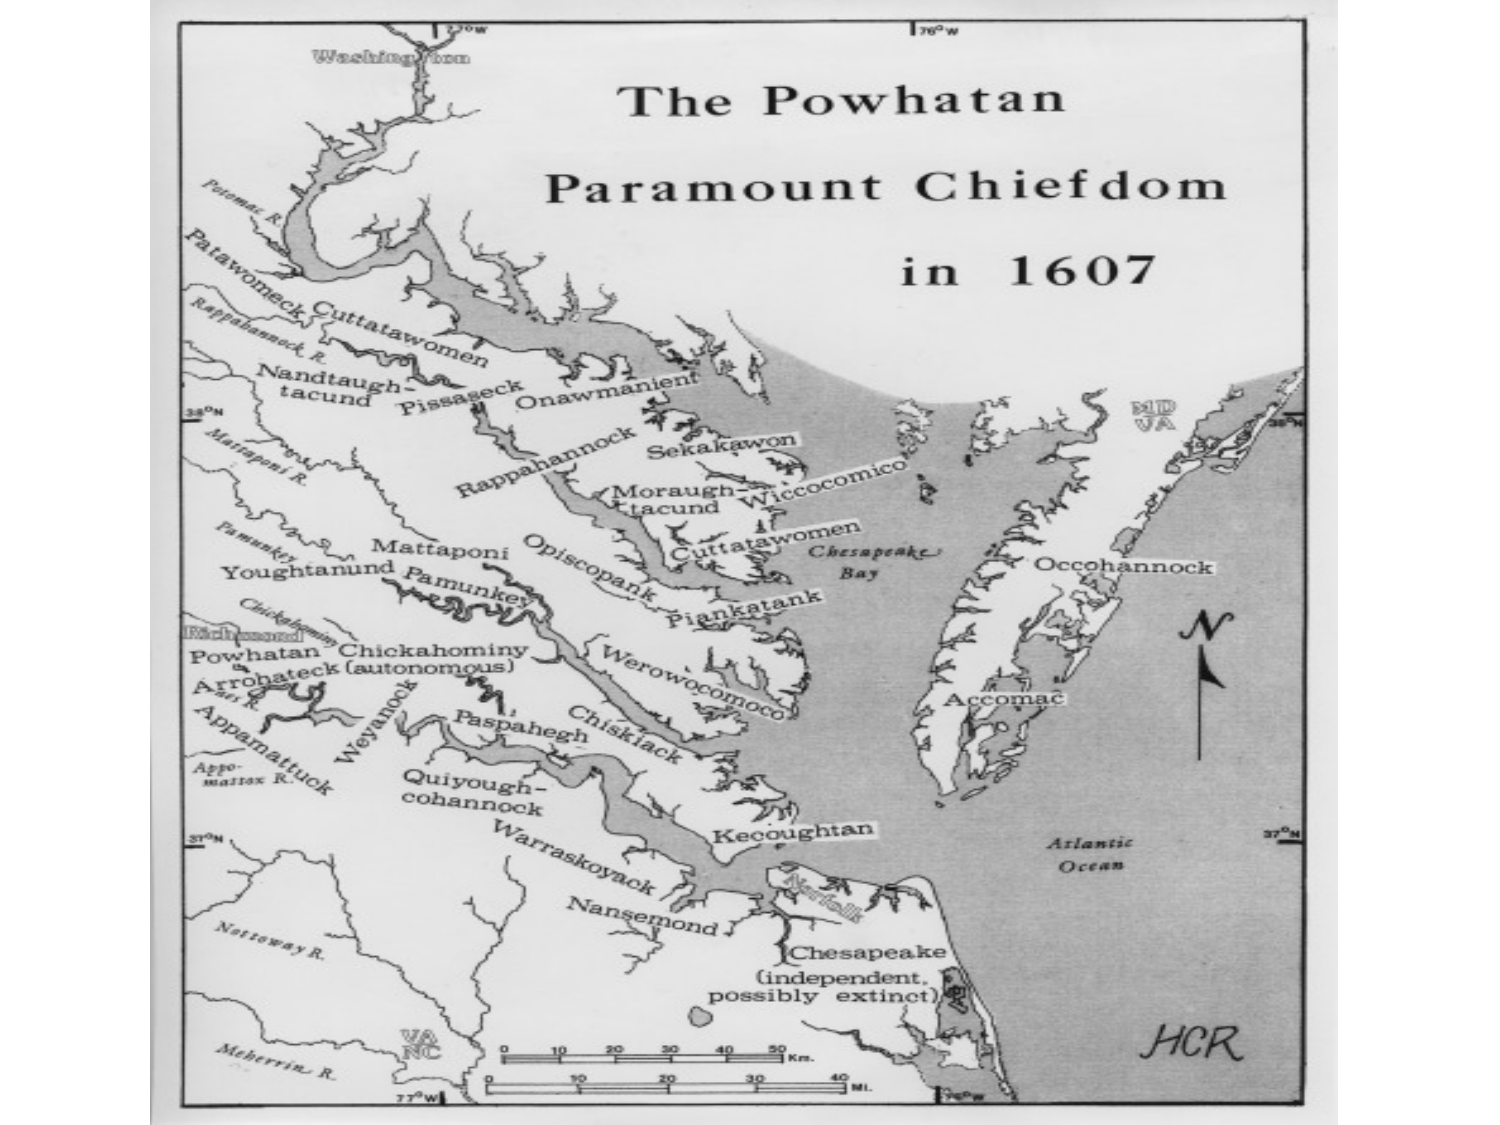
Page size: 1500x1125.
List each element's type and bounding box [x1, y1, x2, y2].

picture [149, 0, 1338, 1125]
